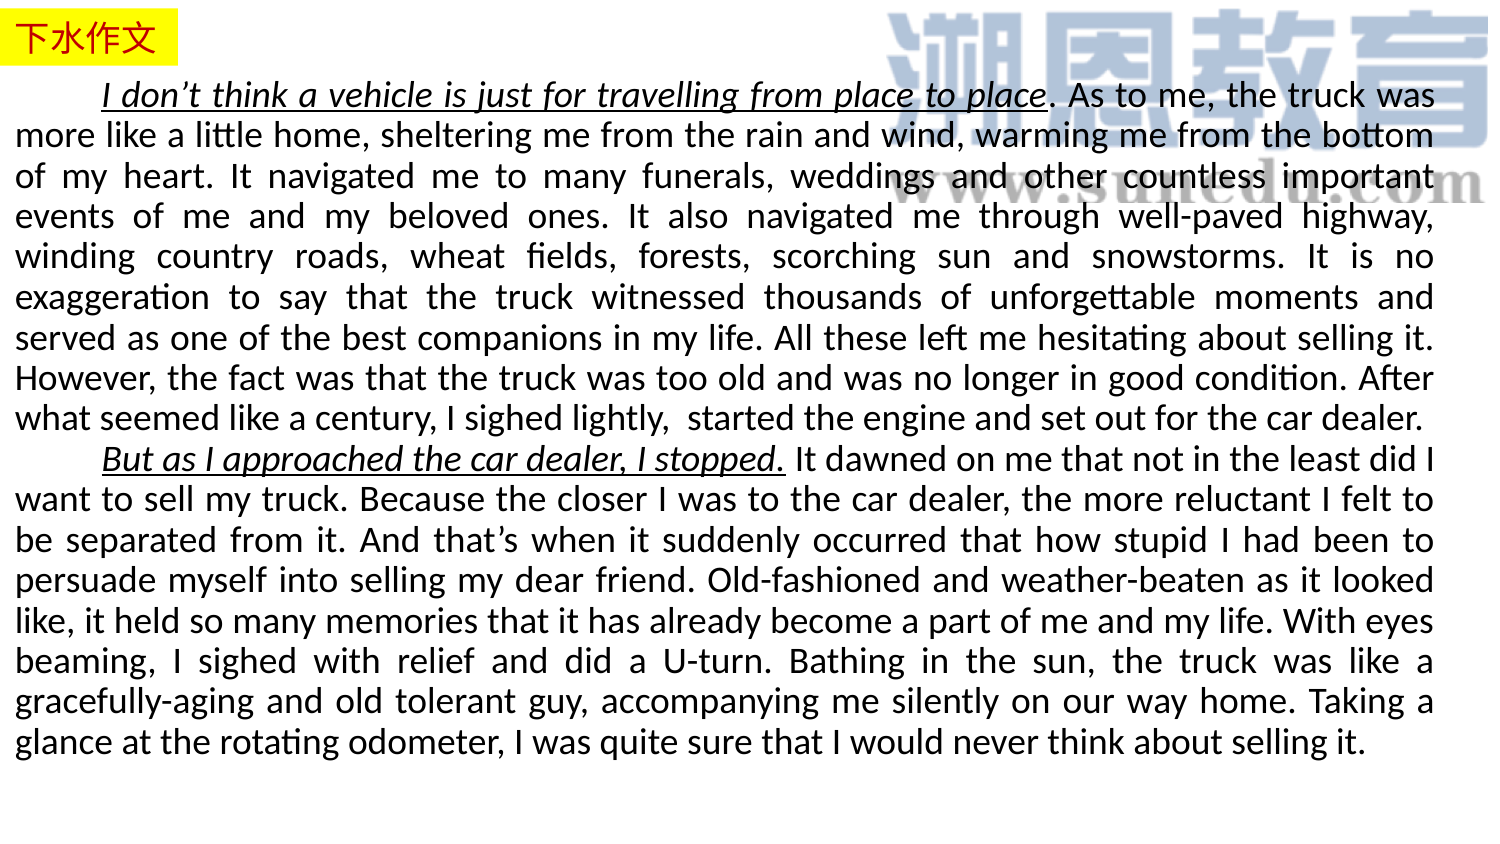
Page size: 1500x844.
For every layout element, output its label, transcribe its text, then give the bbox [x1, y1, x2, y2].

text_box I don’t think a vehicle is just for travelling from place to place. As to me, the truck was more like a little home, sheltering me from the rain and wind, warming me from the bottom of my heart. It navigated me to many funerals, weddings and other countless important events of me and my beloved ones. It also navigated me through well-paved highway, winding country roads, wheat fields, forests, scorching sun and snowstorms. It is no exaggeration to say that the truck witnessed thousands of unforgettable moments and served as one of the best companions in my life. All these left me hesitating about selling it. However, the fact was that the truck was too old and was no longer in good condition. After what seemed like a century, I sighed lightly, started the engine and set out for the car dealer. But as I approached the car dealer, I stopped. It dawned on me that not in the least did I want to sell my truck. Because the closer I was to the car dealer, the more reluctant I felt to be separated from it. And that’s when it suddenly occurred that how stupid I had been to persuade myself into selling my dear friend. Old-fashioned and weather-beaten as it looked like, it held so many memories that it has already become a part of me and my life. With eyes beaming, I sighed with relief and did a U-turn. Bathing in the sun, the truck was like a gracefully-aging and old tolerant guy, accompanying me silently on our way home. Taking a glance at the rotating odometer, I was quite sure that I would never think about selling it. [0, 67, 1451, 770]
text_box 下水作文 [0, 8, 178, 66]
picture [884, 7, 1488, 203]
